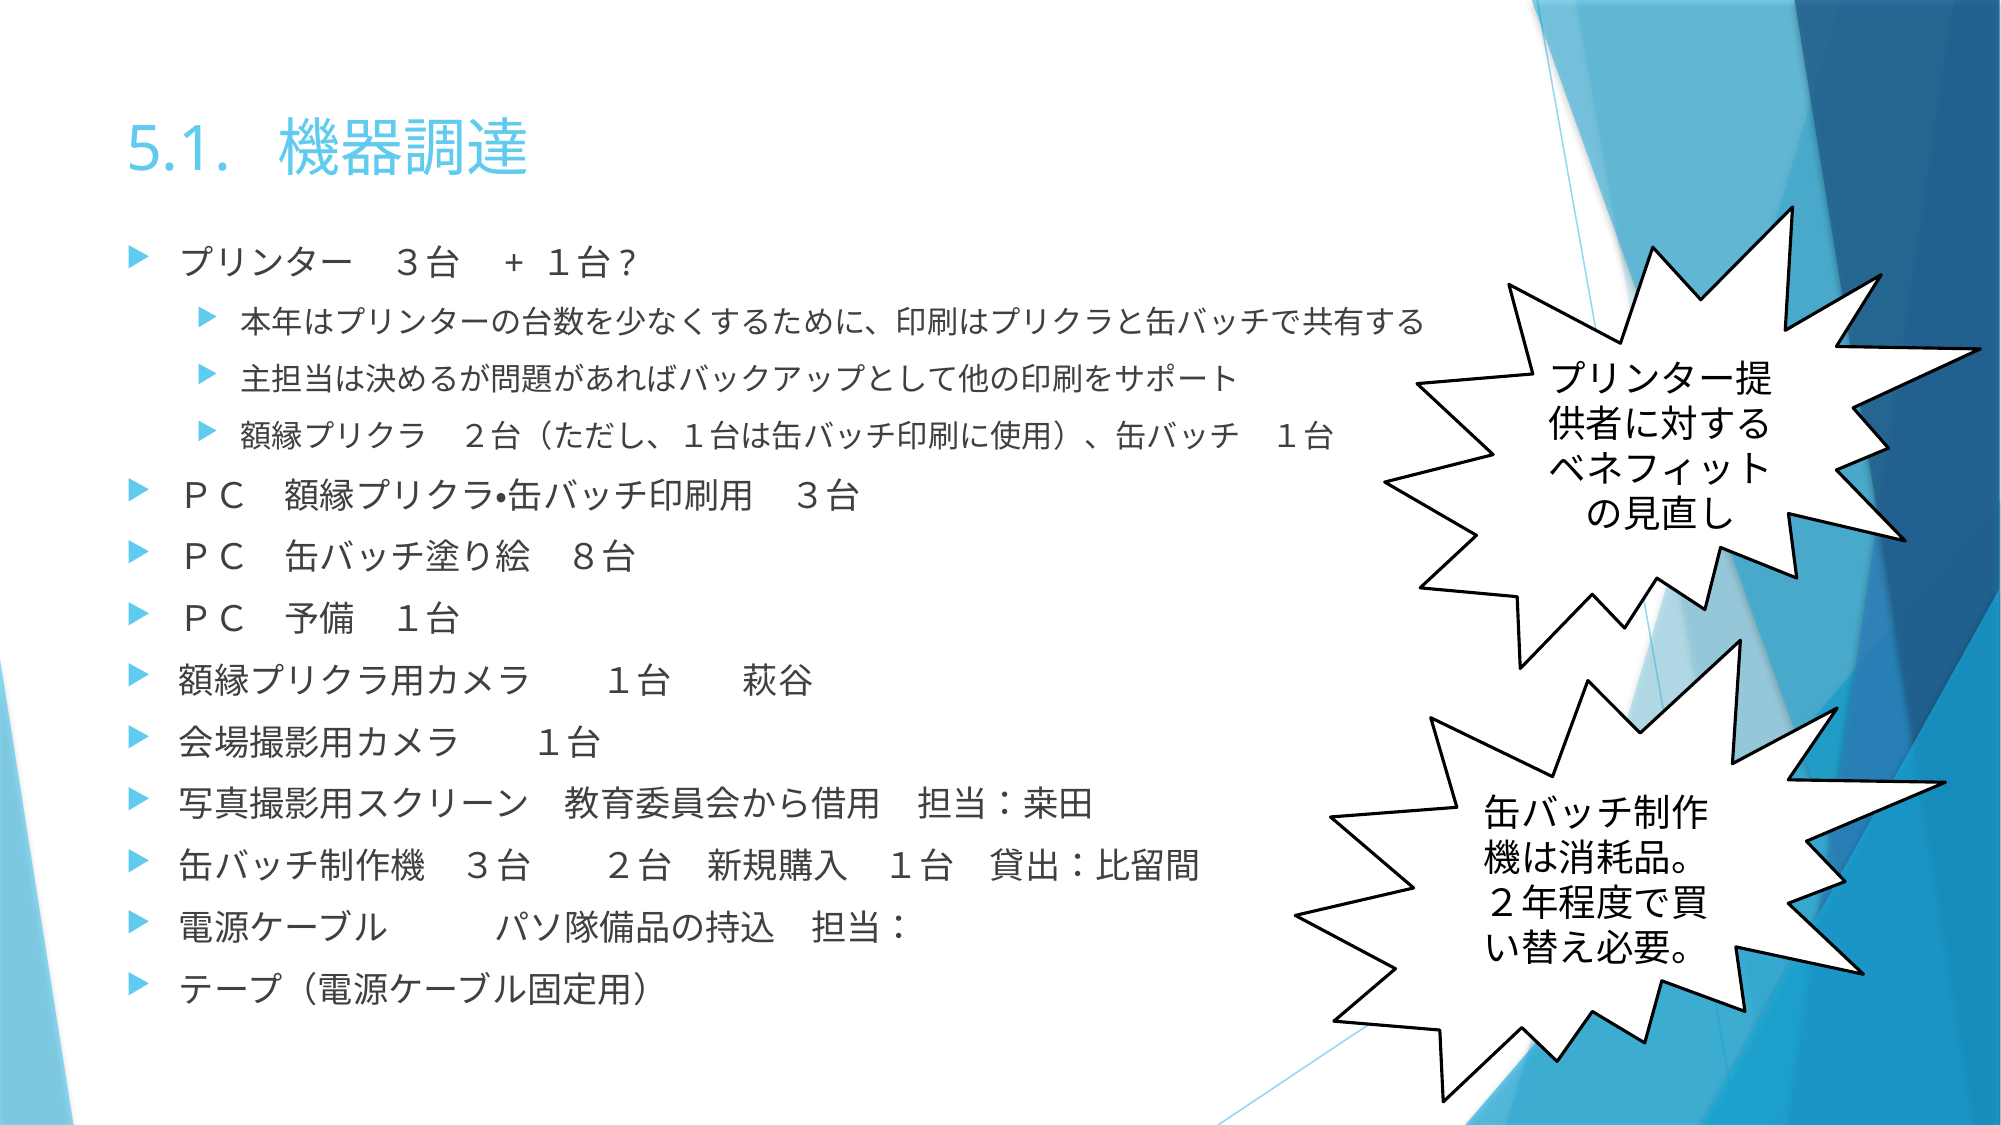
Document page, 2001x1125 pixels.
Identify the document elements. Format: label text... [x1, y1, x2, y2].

list プリンター ３台 + １台? 本年はプリンターの台数を少なくするために、印刷はプリクラと缶バッチで共有する 主担当は決めるが問題があればバックアップとして他の印刷をサポート 額縁プリクラ ２台（ただし、１台は缶バッチ印刷に使用）、缶バッチ １台 ＰＣ 額縁プリクラ・缶バッチ印刷用 ３台 ＰＣ 缶バッチ塗り絵 ８台 ＰＣ 予備 １台 額縁プリクラ用カメラ １台 萩谷 会場撮影用カメラ １台 写真撮影用スクリーン 教育委員会から借用 担当：桒田 缶バッチ制作機 ３台 ２台 新規購入 １台 貸出：比留間 電源ケーブル パソ隊備品の持込 担当： テープ（電源ケーブル固定用） [111, 232, 1763, 1025]
text_box 缶バッチ制作機は消耗品。２年程度で買い替え必要。 [1293, 638, 1947, 1104]
text_box プリンター提供者に対するベネフィットの見直し [1383, 205, 1982, 670]
title 5.1. 機器調達 [111, 99, 1522, 192]
